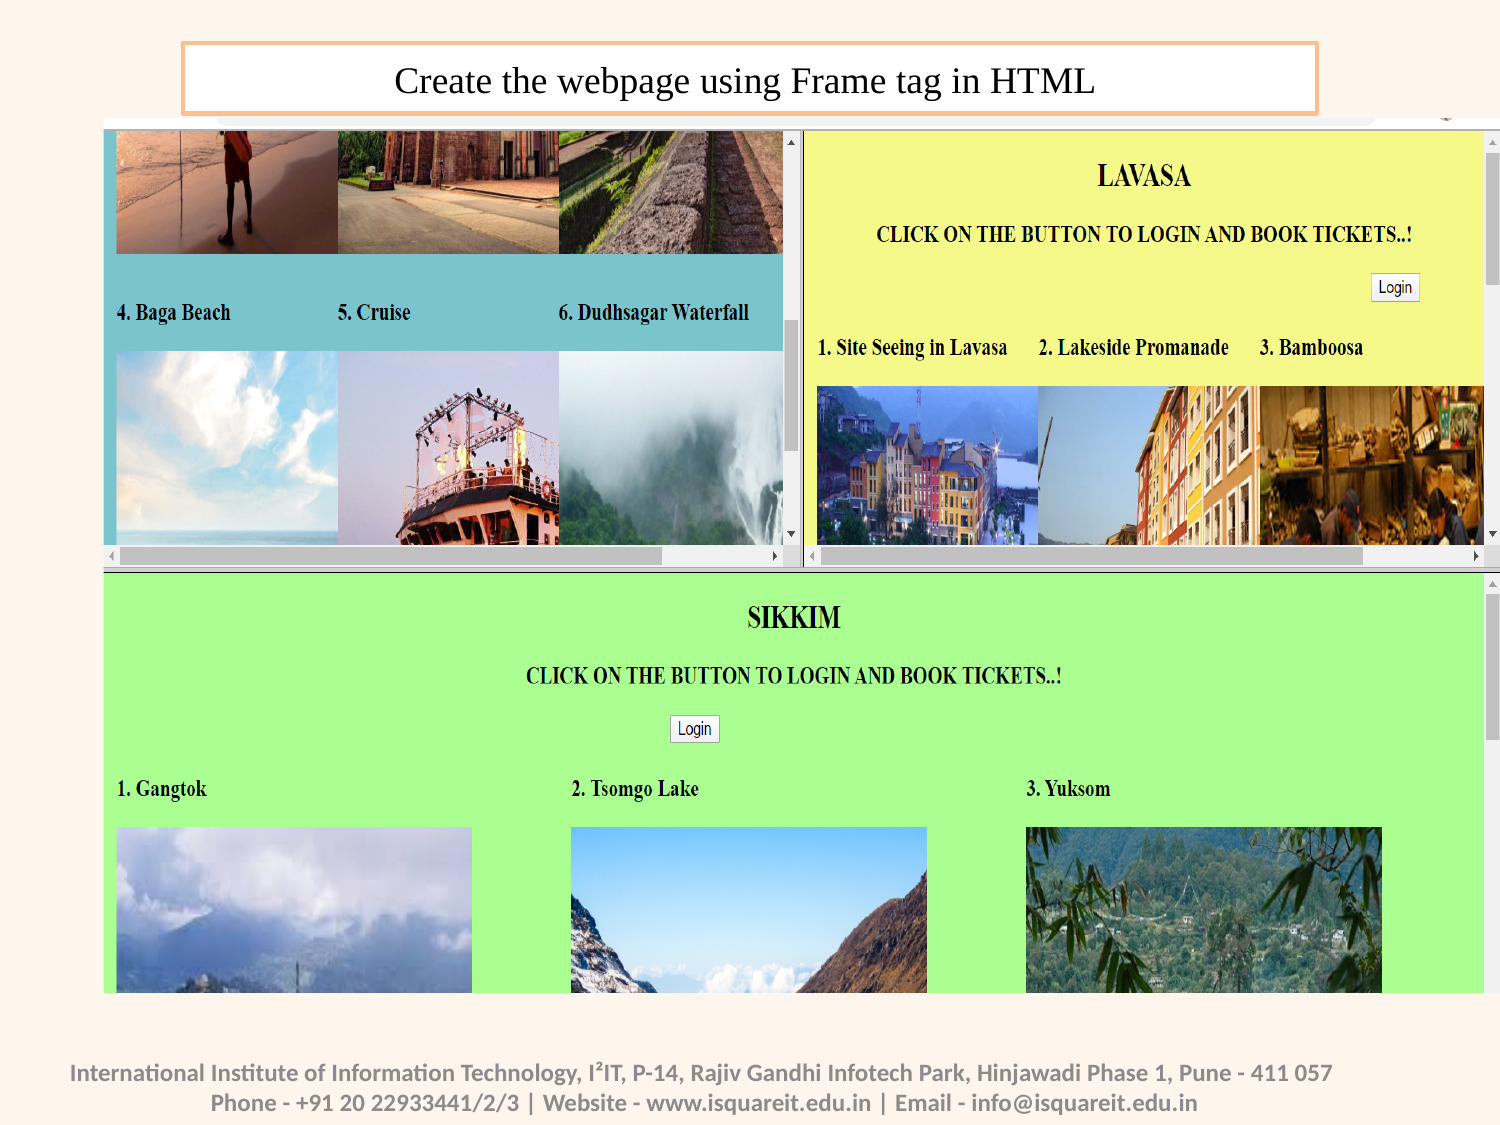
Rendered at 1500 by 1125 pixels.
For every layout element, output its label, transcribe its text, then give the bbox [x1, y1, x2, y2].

text_box Create the webpage using Frame tag in HTML [181, 41, 1319, 116]
picture [103, 118, 1500, 993]
footer International Institute of Information Technology, I²IT, P-14, Rajiv Gandhi Infotech Park, Hinjawadi Phase 1, Pune - 411 057 Phone - +91 20 22933441/2/3 | Website - www.isquareit.edu.in | Email - info@isquareit.edu.in [0, 1070, 1412, 1102]
